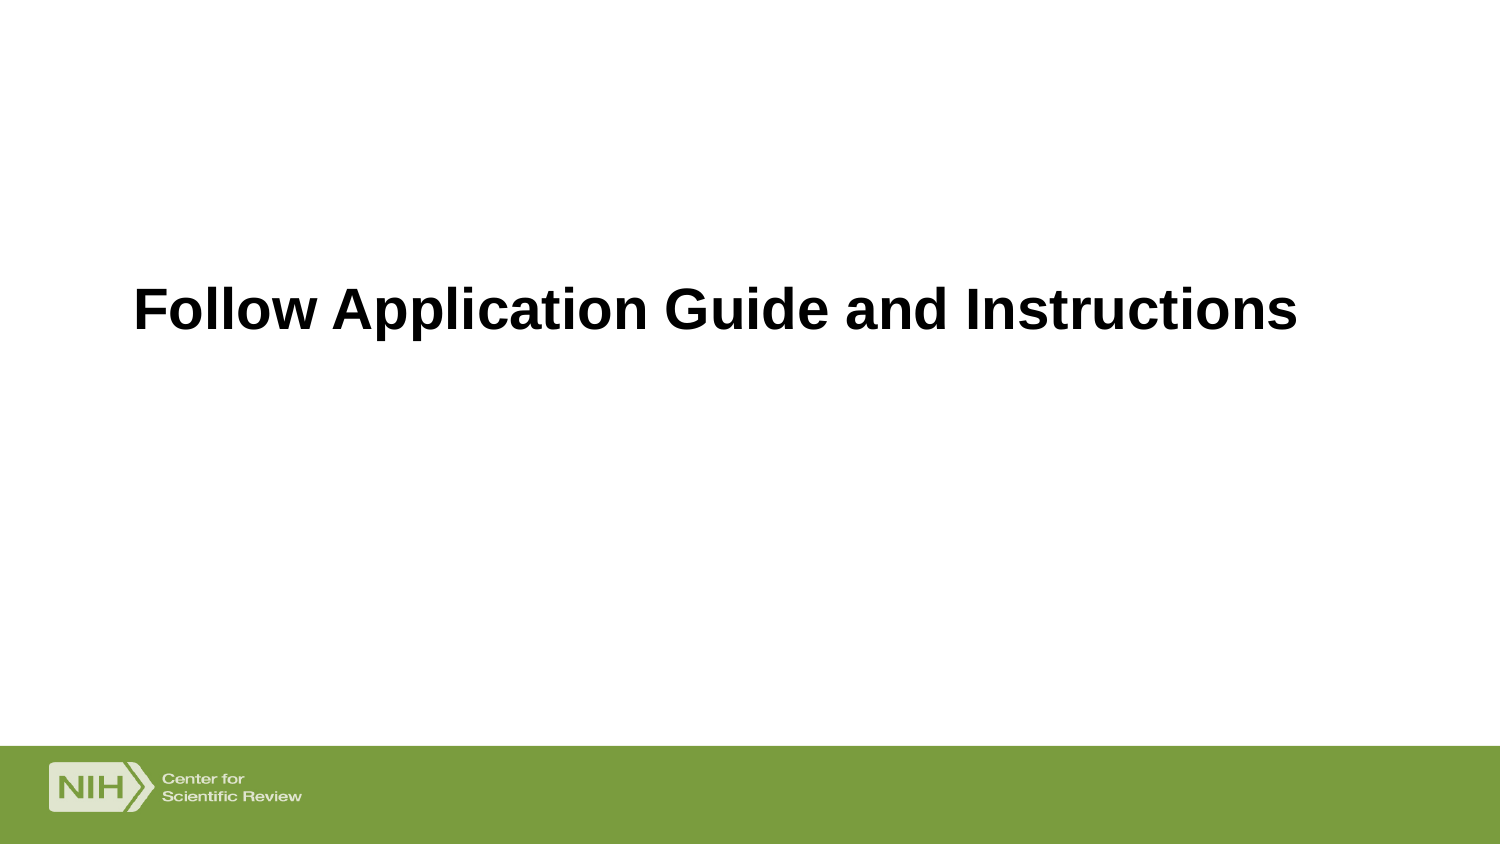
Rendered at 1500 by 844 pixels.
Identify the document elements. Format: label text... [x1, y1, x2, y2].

title Follow Application Guide and Instructions [118, 263, 1394, 432]
picture [0, 0, 1500, 844]
